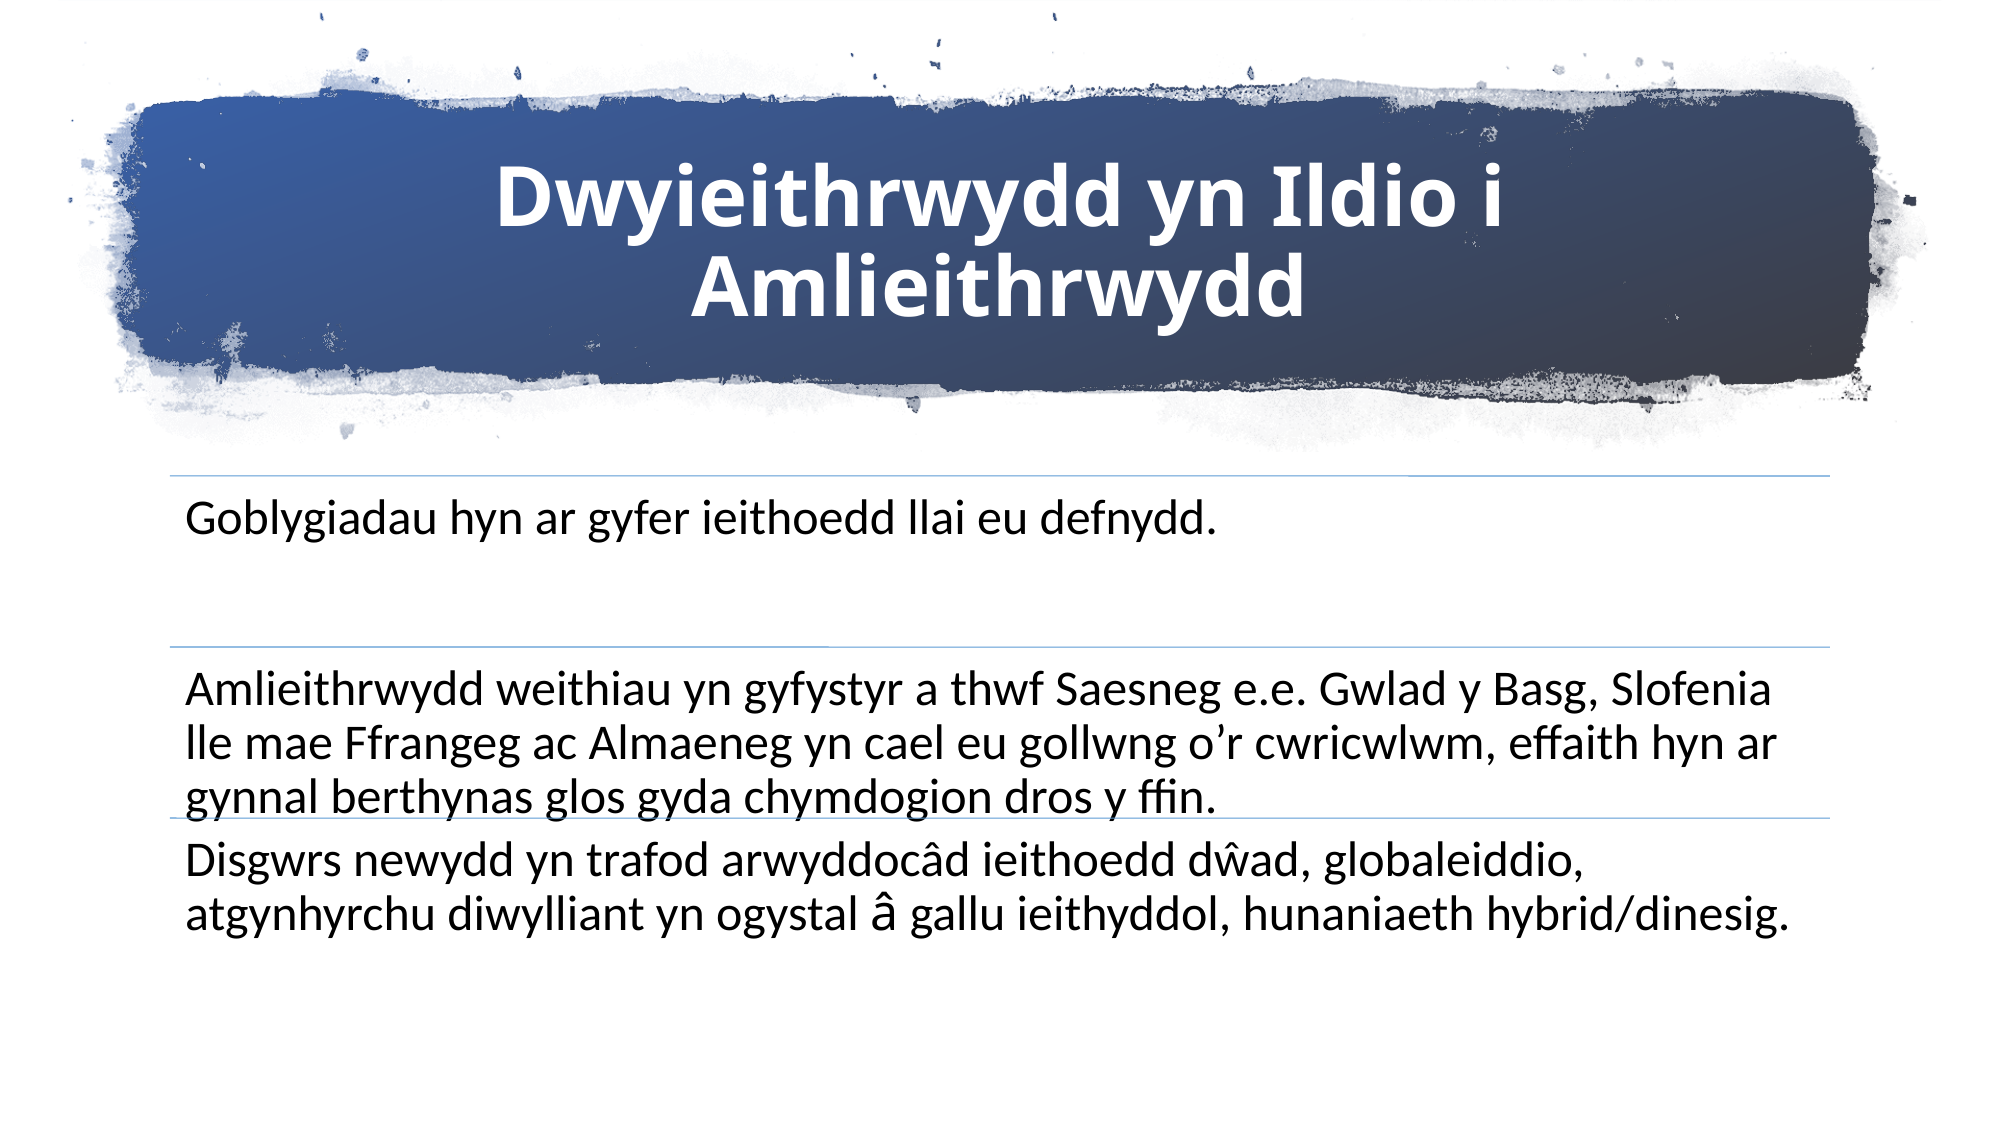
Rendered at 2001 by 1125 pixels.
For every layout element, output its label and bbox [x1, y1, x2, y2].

picture [0, 0, 2000, 1125]
list [169, 475, 1830, 990]
